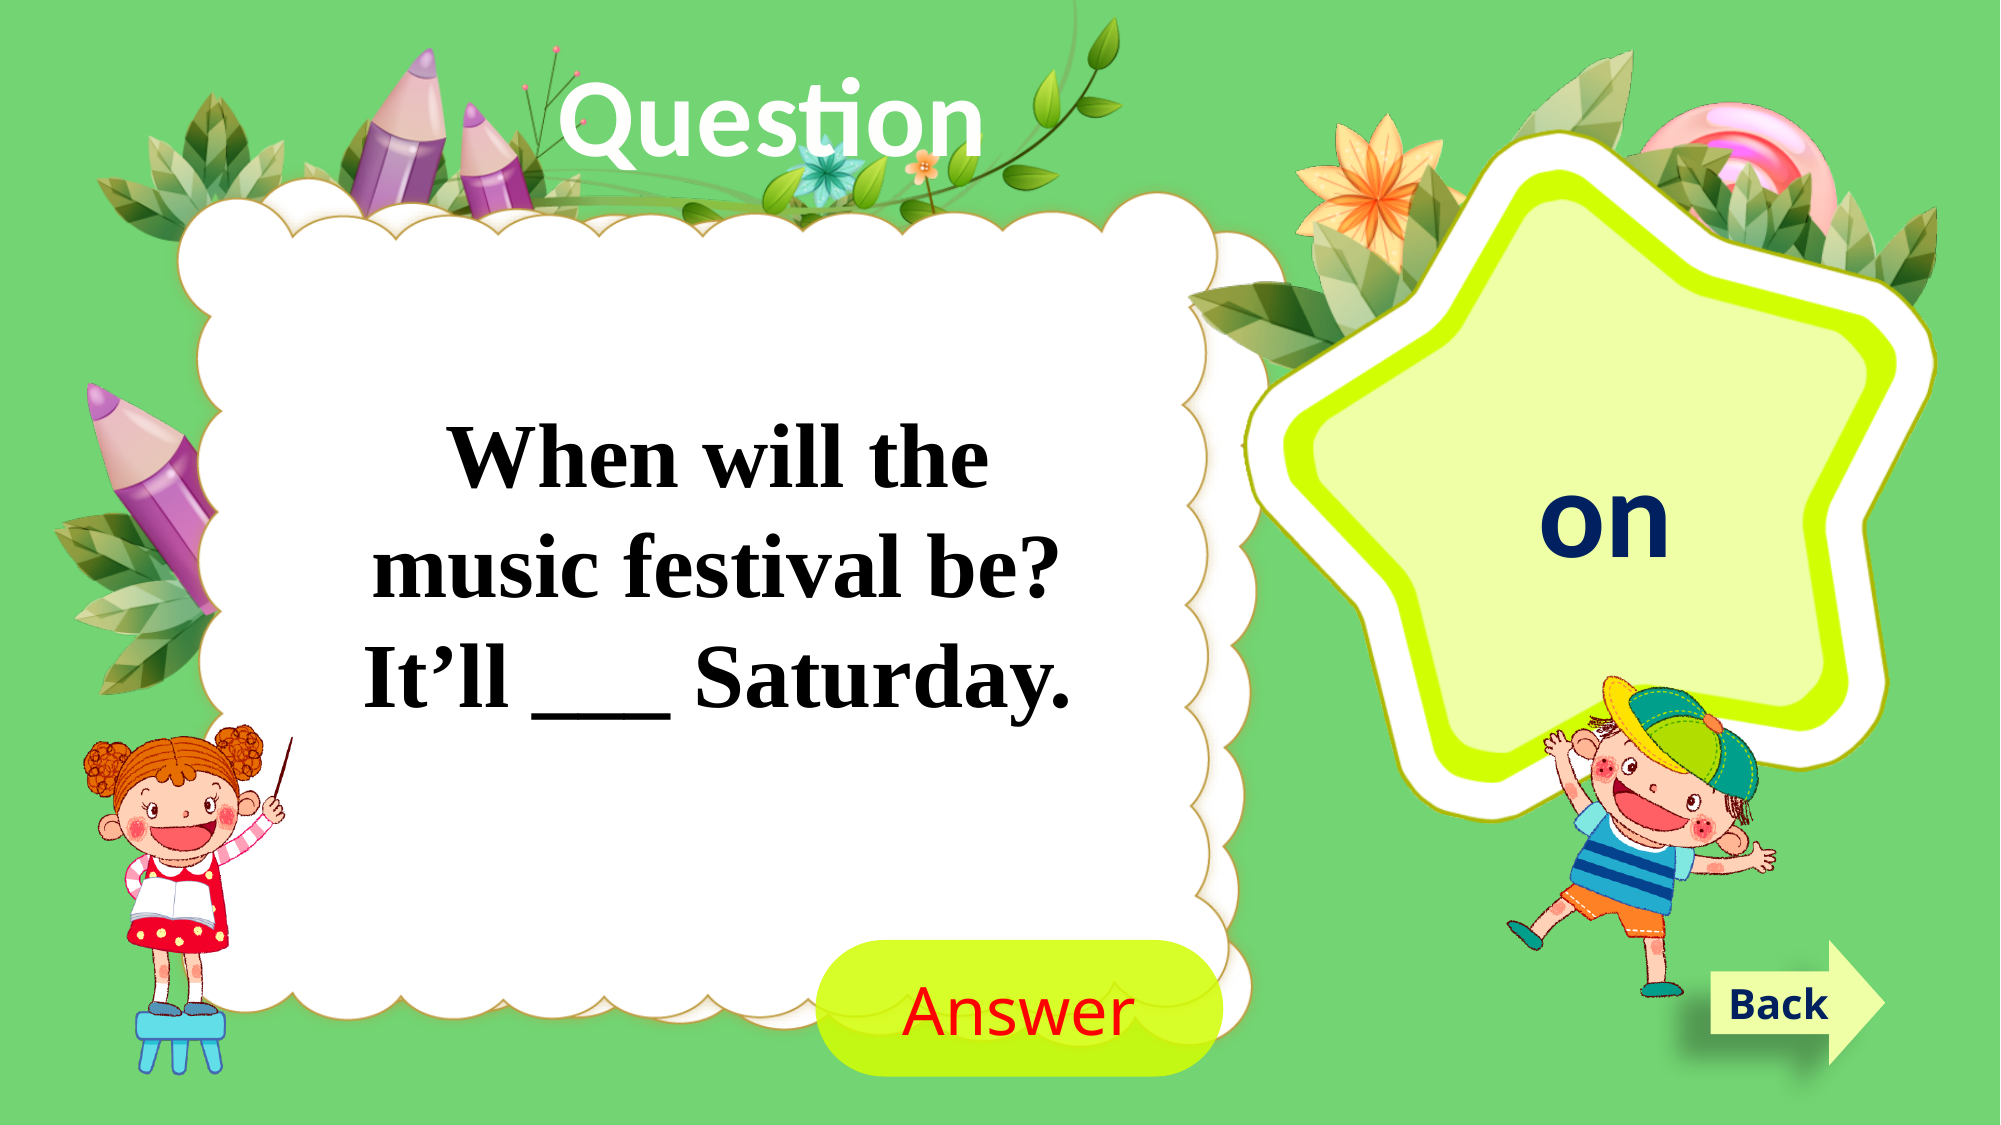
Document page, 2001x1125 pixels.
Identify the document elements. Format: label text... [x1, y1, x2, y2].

picture [1479, 660, 1799, 1025]
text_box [1169, 33, 1976, 843]
text_box Back [1709, 937, 1887, 1069]
picture [32, 0, 1318, 1081]
text_box [0, 0, 2000, 1125]
